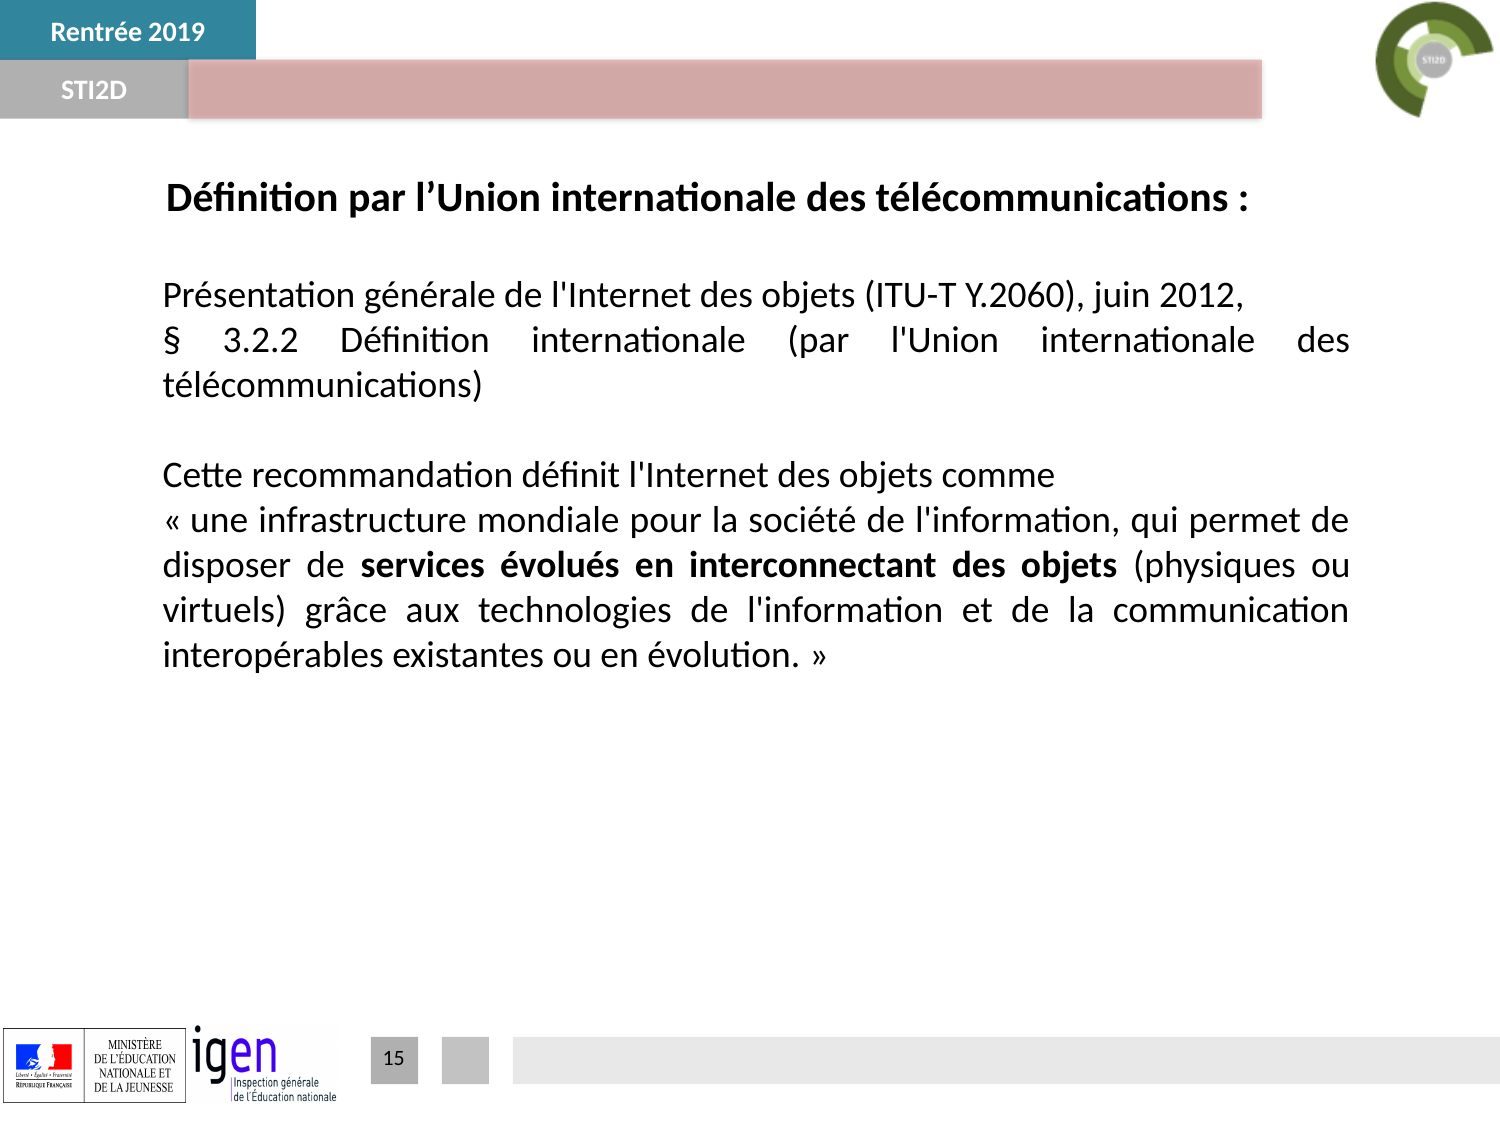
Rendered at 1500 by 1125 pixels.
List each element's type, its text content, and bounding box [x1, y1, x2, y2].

text_box Présentation générale de l'Internet des objets (ITU-T Y.2060), juin 2012, § 3.2.2 Définition internationale (par l'Union internationale des télécommunications) Cette recommandation définit l'Internet des objets comme « une infrastructure mondiale pour la société de l'information, qui permet de disposer de services évolués en interconnectant des objets (physiques ou virtuels) grâce aux technologies de l'information et de la communication interopérables existantes ou en évolution. » [147, 262, 1366, 682]
picture [1365, 0, 1500, 124]
text_box Définition par l’Union internationale des télécommunications : [151, 161, 1266, 227]
slide_number 15 [350, 1036, 437, 1097]
picture [3, 1028, 186, 1103]
picture [191, 1023, 338, 1103]
